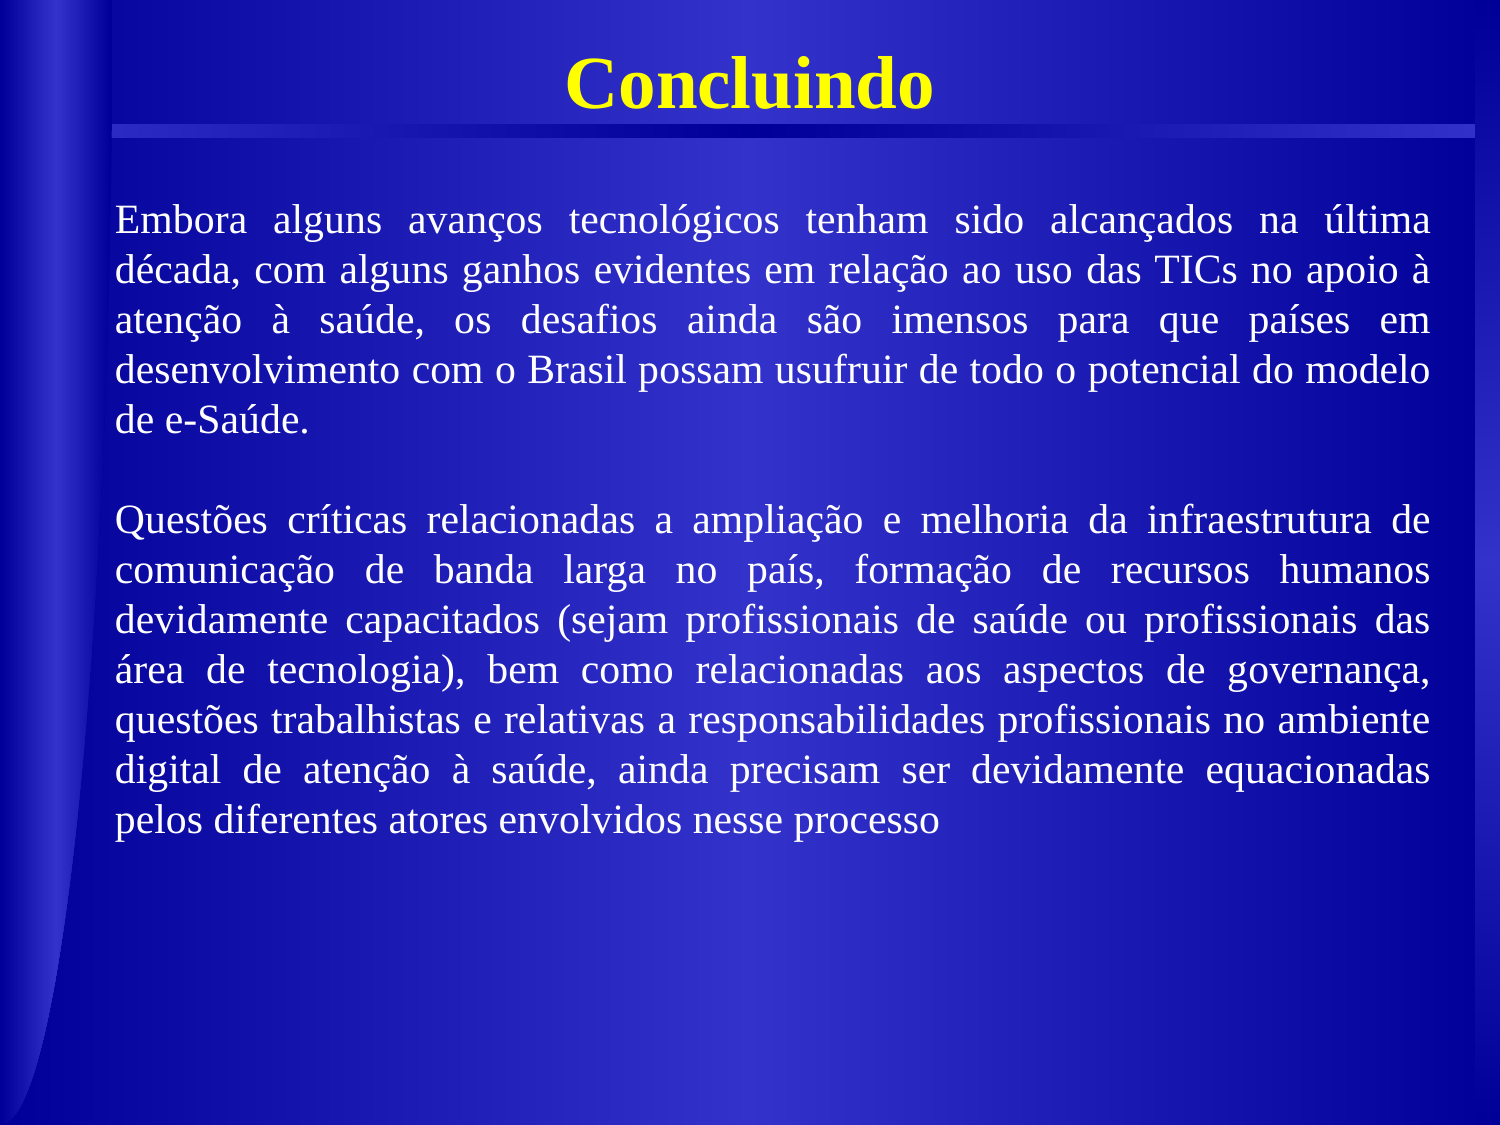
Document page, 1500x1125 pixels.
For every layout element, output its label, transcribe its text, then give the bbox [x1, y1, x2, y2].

text_box Concluindo [112, 0, 1388, 173]
text_box Embora alguns avanços tecnológicos tenham sido alcançados na última década, com alguns ganhos evidentes em relação ao uso das TICs no apoio à atenção à saúde, os desafios ainda são imensos para que países em desenvolvimento com o Brasil possam usufruir de todo o potencial do modelo de e-Saúde. Questões críticas relacionadas a ampliação e melhoria da infraestrutura de comunicação de banda larga no país, formação de recursos humanos devidamente capacitados (sejam profissionais de saúde ou profissionais das área de tecnologia), bem como relacionadas aos aspectos de governança, questões trabalhistas e relativas a responsabilidades profissionais no ambiente digital de atenção à saúde, ainda precisam ser devidamente equacionadas pelos diferentes atores envolvidos nesse processo [100, 184, 1447, 850]
